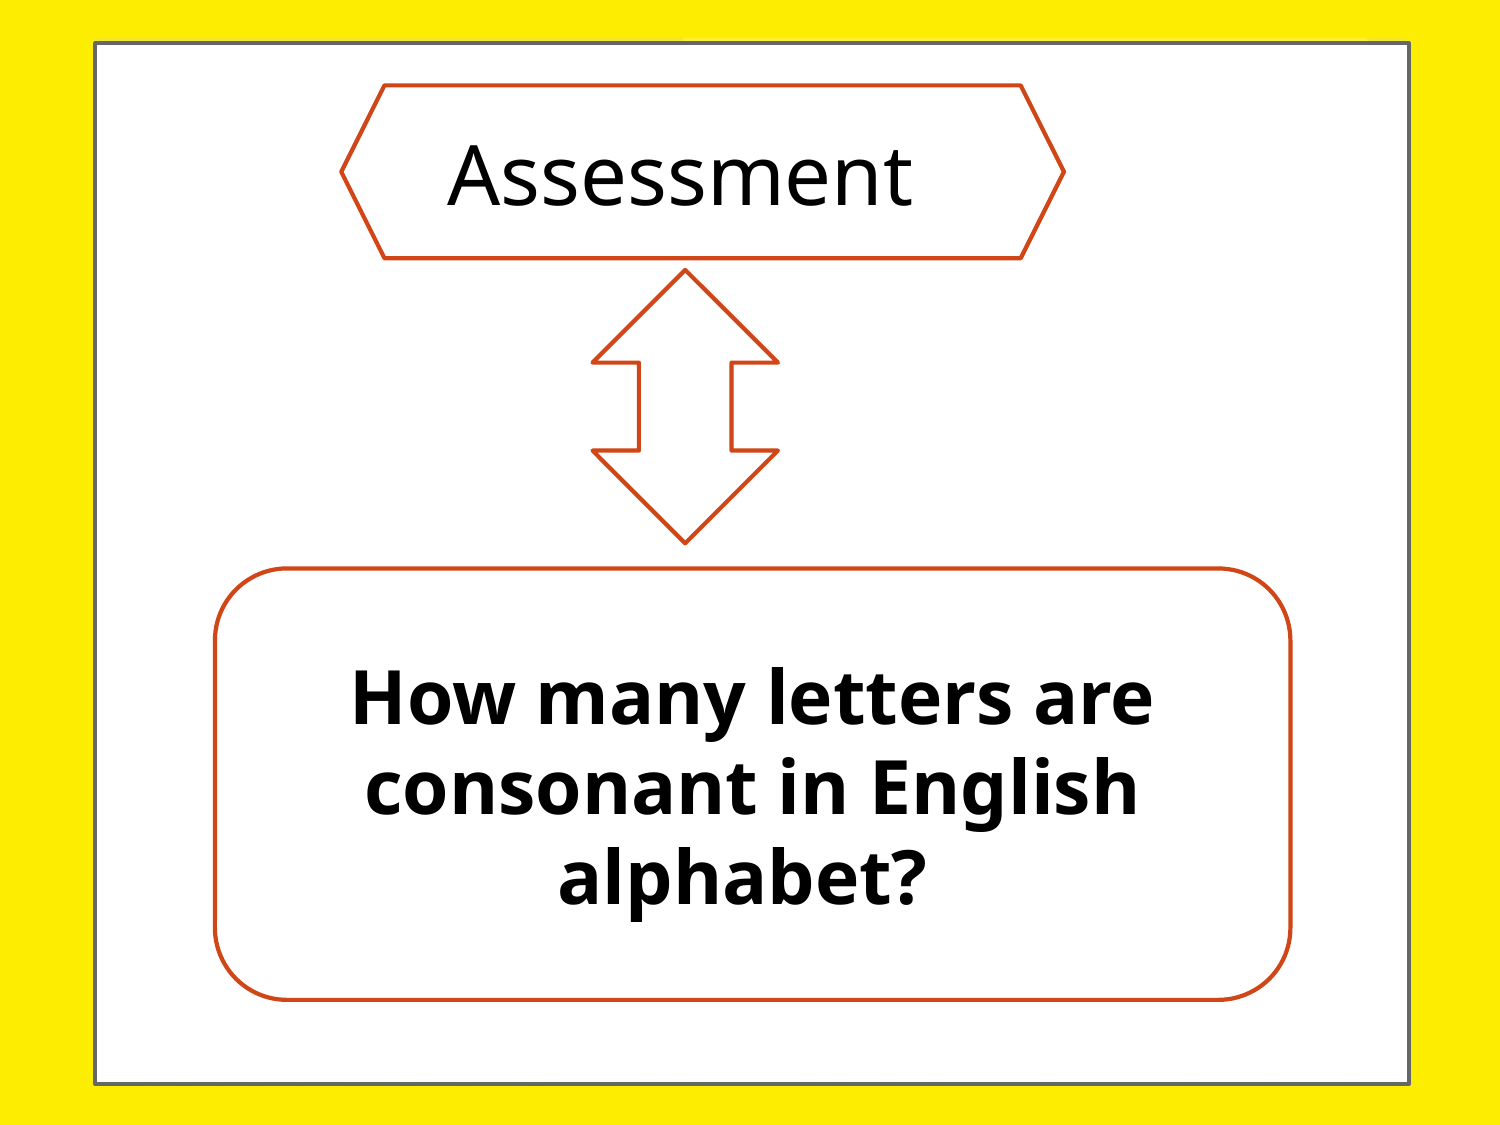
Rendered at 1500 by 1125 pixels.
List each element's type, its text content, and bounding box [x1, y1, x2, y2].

text_box Assessment [341, 85, 1064, 259]
text_box [592, 269, 778, 544]
text_box [95, 43, 1409, 1084]
text_box How many letters are consonant in English alphabet? [214, 568, 1291, 1000]
picture [0, 0, 1500, 1125]
